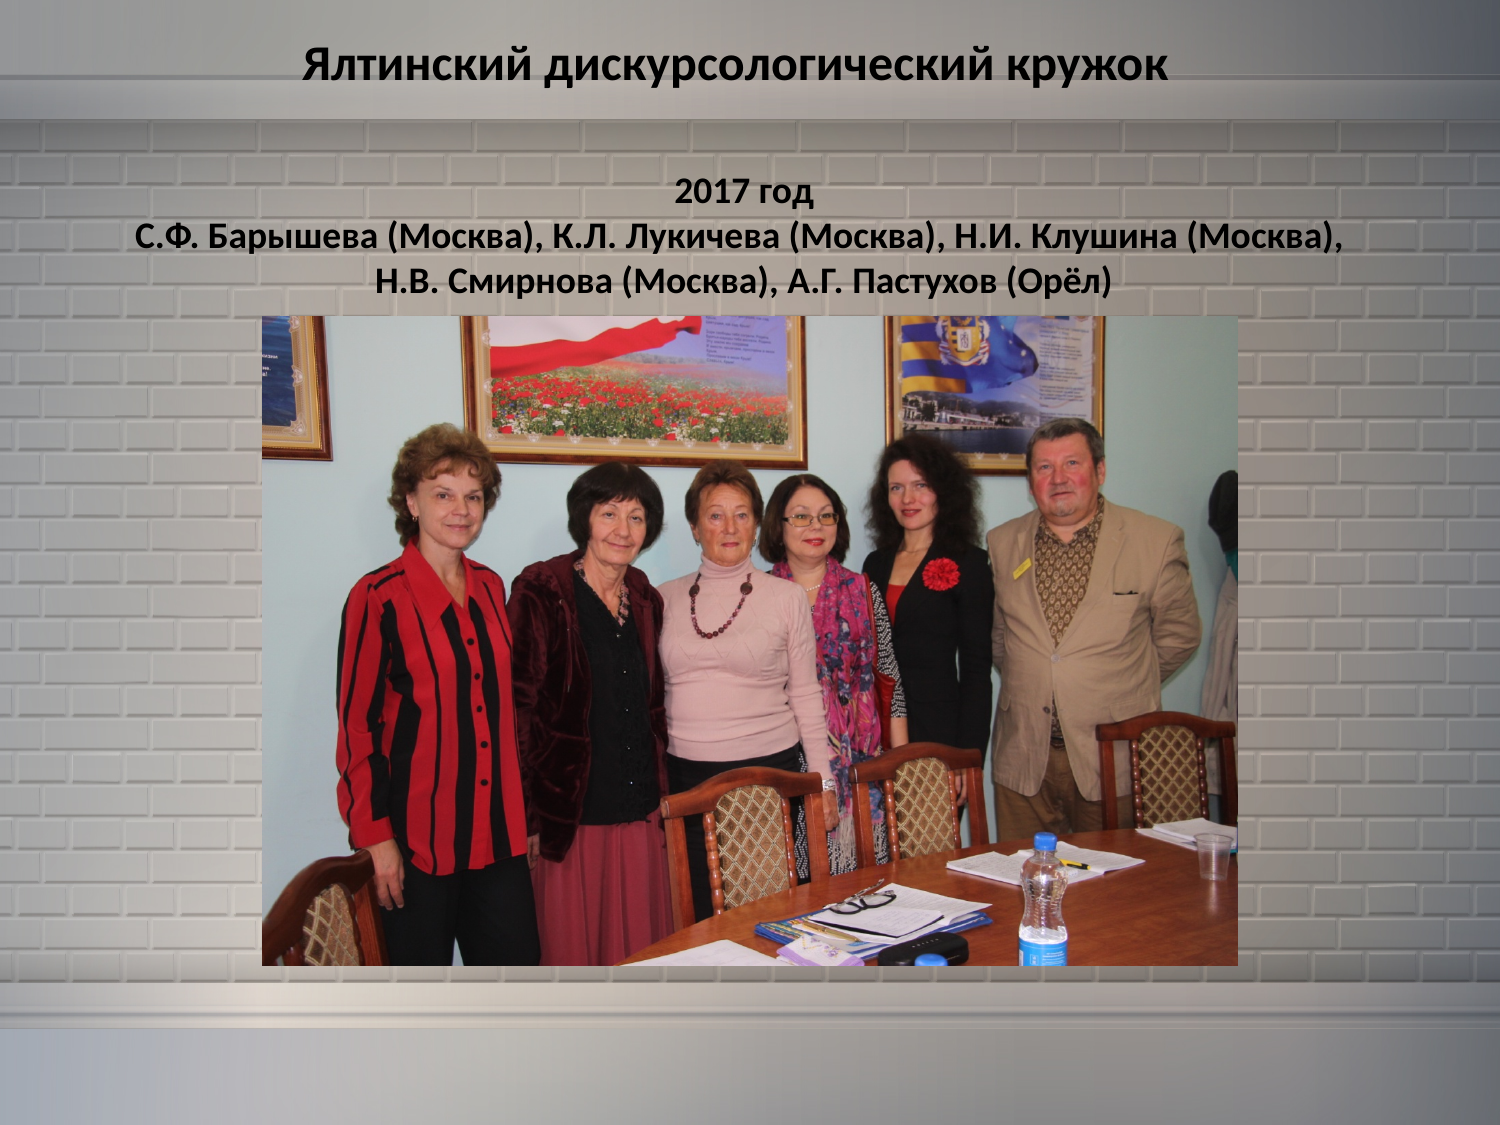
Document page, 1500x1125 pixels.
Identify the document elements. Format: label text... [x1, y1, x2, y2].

picture [0, 0, 1500, 1125]
text_box Ялтинский дискурсологический кружок [143, 22, 1328, 158]
text_box 2017 год С.Ф. Барышева (Москва), К.Л. Лукичева (Москва), Н.И. Клушина (Москва), Н.В. Смирнова (Москва), А.Г. Пастухов (Орёл) [33, 158, 1455, 309]
